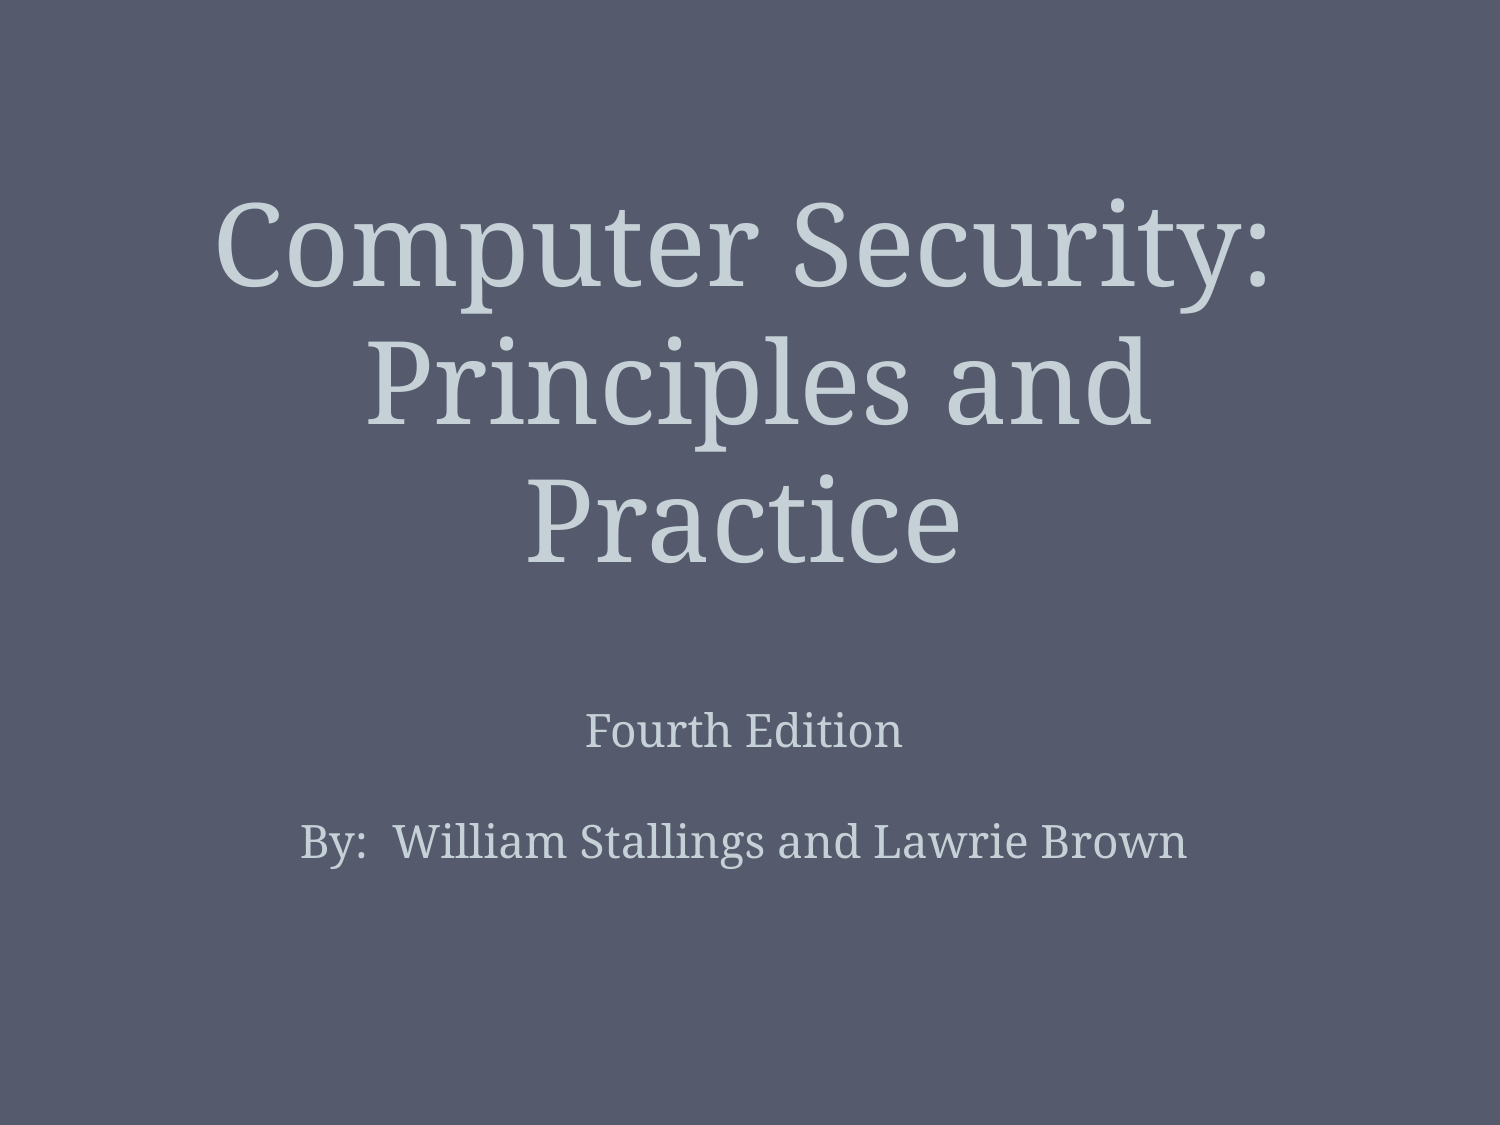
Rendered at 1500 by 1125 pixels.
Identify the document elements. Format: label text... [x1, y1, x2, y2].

text_box Computer Security: Principles and Practice Fourth Edition By: William Stallings and Lawrie Brown [128, 163, 1361, 875]
